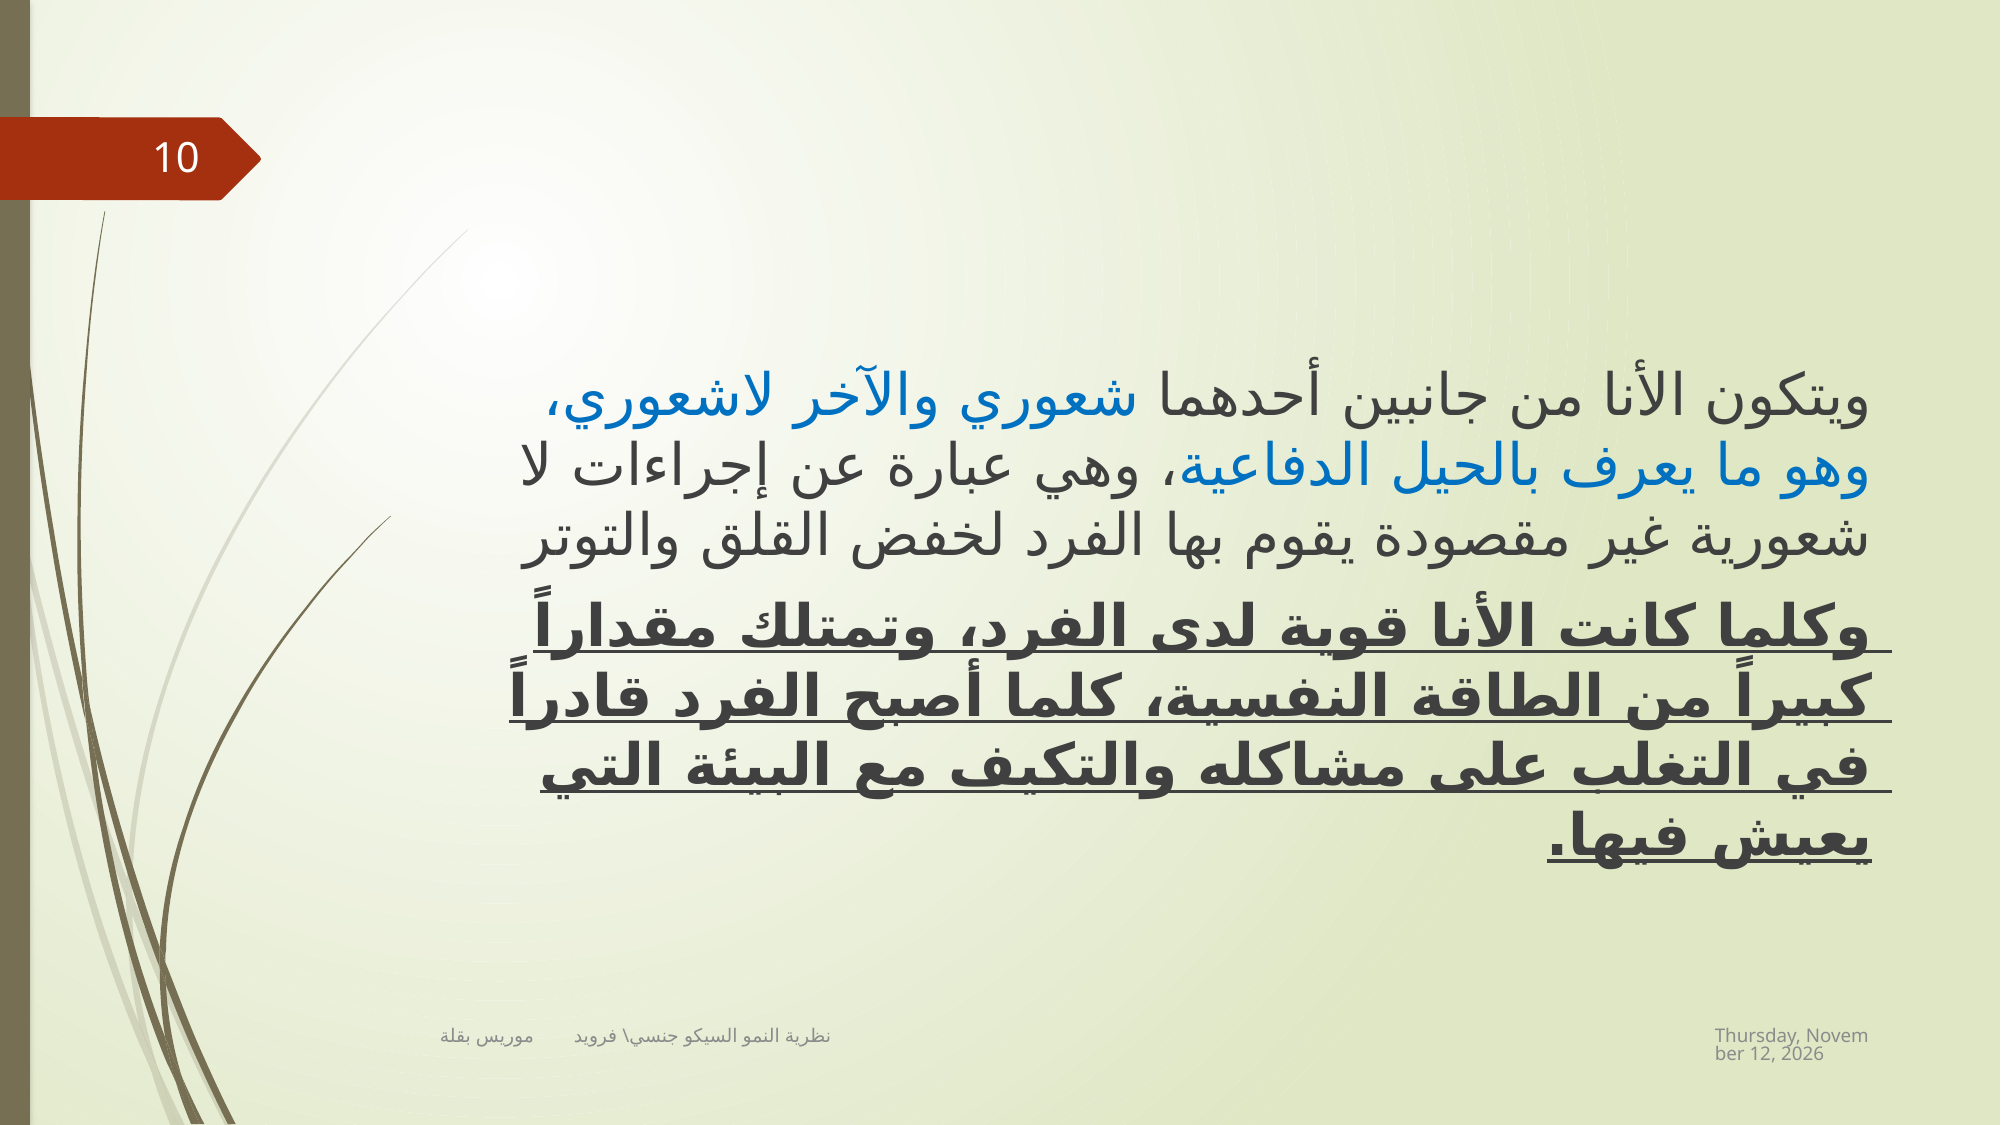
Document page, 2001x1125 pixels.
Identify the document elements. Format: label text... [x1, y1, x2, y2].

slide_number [1699, 1005, 1888, 1067]
slide_number 10 [87, 129, 216, 190]
footer نظرية النمو السيكو جنسي\ فرويد موريس بقلة [424, 1006, 1675, 1067]
list ويتكون الأنا من جانبين أحدهما شعوري والآخر لاشعوري، وهو ما يعرف بالحيل الدفاعية، وهي عبارة عن إجراءات لا شعورية غير مقصودة يقوم بها الفرد لخفض القلق والتوتر وكلما كانت الأنا قوية لدى الفرد، وتمتلك مقداراً كبيراً من الطاقة النفسية، كلما أصبح الفرد قادراً في التغلب على مشاكله والتكيف مع البيئة التي يعيش فيها. [424, 350, 1888, 970]
